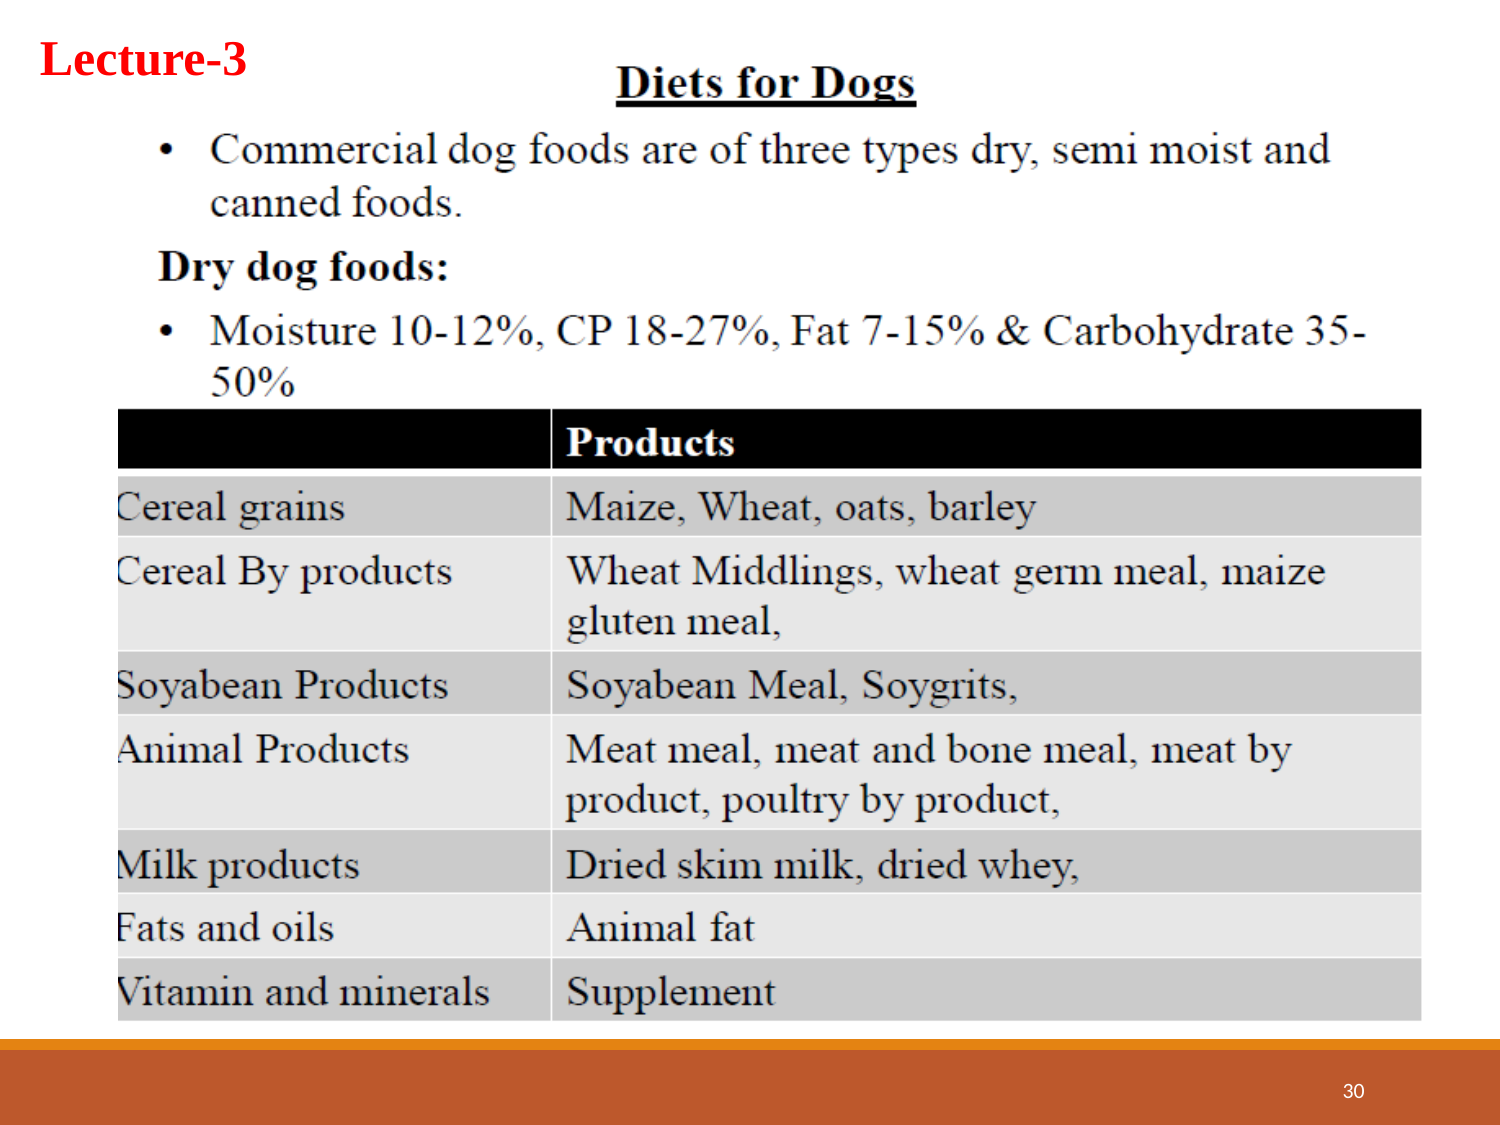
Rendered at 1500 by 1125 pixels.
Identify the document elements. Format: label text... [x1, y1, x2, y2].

text_box Lecture-3 [0, 17, 438, 93]
picture [118, 61, 1438, 1032]
slide_number 30 [1218, 1059, 1380, 1120]
